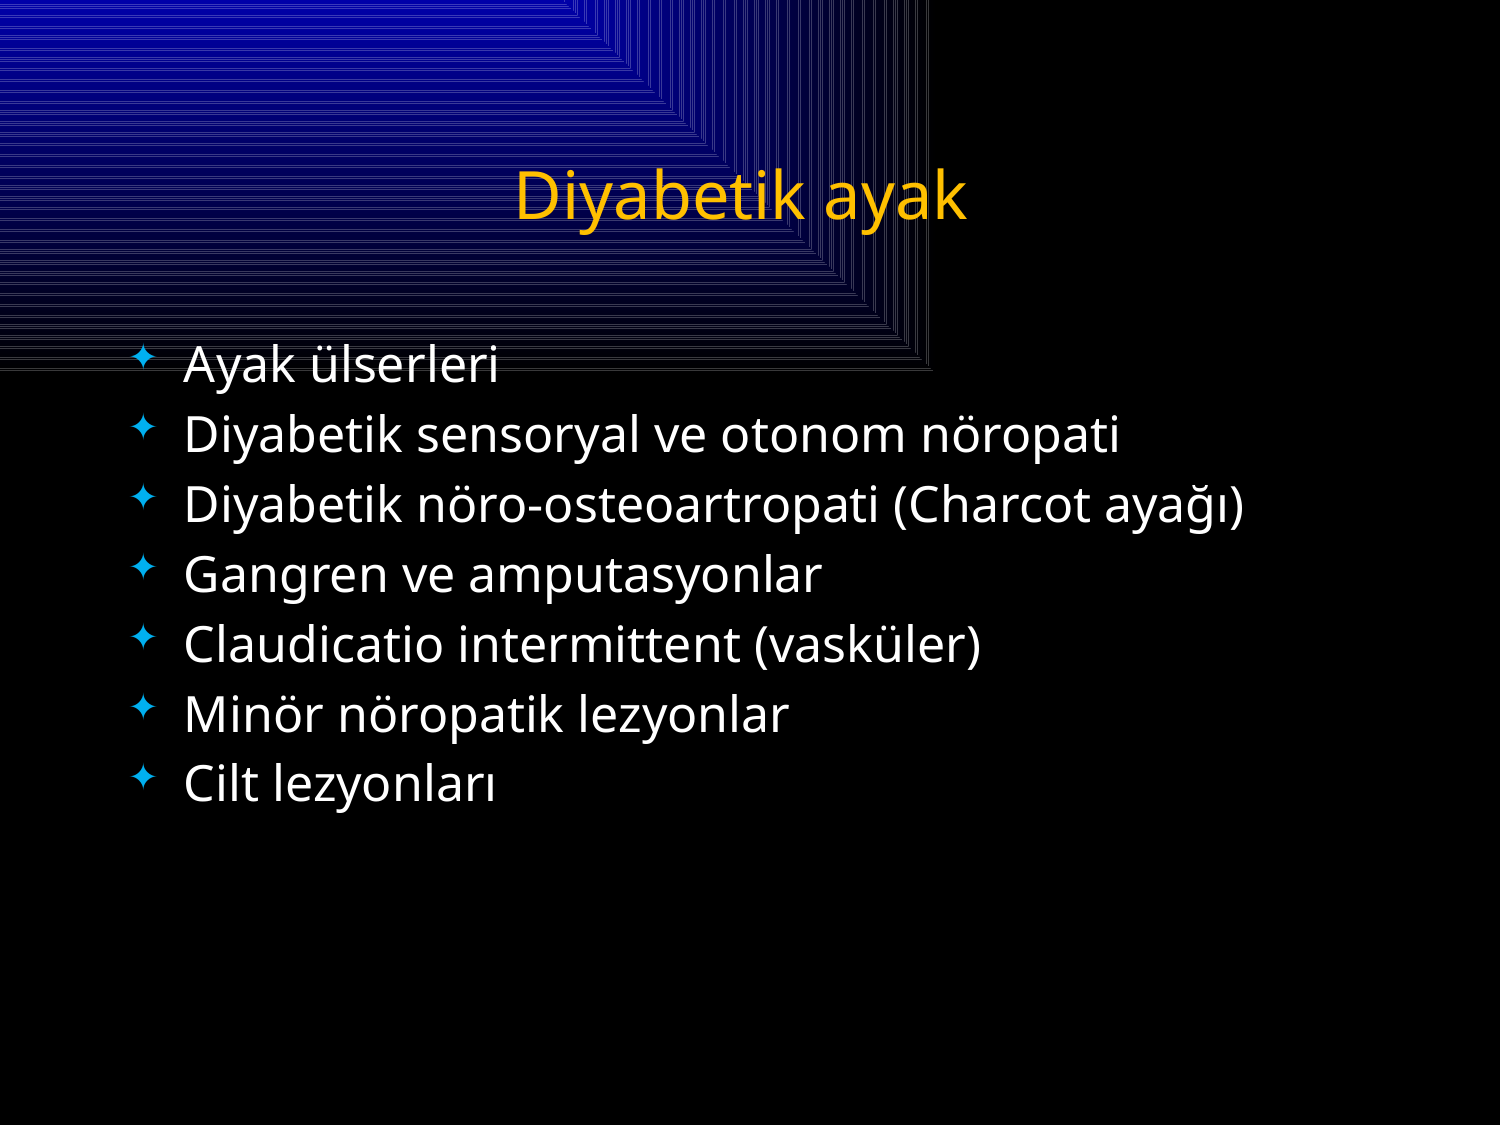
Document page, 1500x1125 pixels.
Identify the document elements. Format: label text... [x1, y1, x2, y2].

title Diyabetik ayak [112, 99, 1388, 288]
list Ayak ülserleri Diyabetik sensoryal ve otonom nöropati Diyabetik nöro-osteoartropati (Charcot ayağı) Gangren ve amputasyonlar Claudicatio intermittent (vasküler) Minör nöropatik lezyonlar Cilt lezyonları [112, 324, 1388, 1000]
